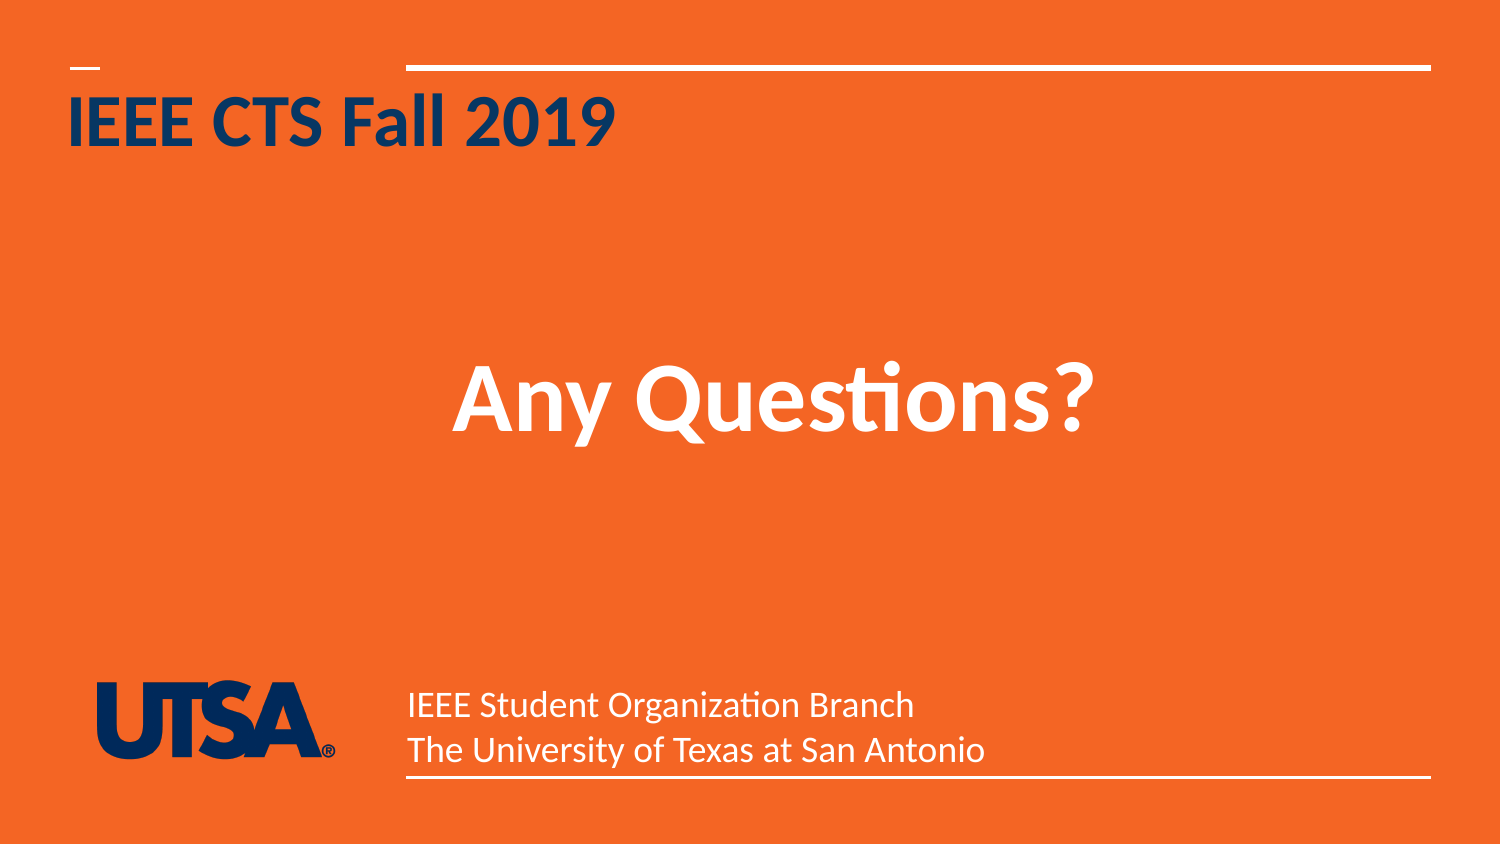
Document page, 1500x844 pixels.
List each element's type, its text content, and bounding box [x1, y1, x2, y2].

title Any Questions? [62, 316, 1461, 654]
picture [95, 678, 336, 761]
subtitle IEEE Student Organization Branch The University of Texas at San Antonio [392, 654, 1431, 785]
title IEEE CTS Fall 2019 [51, 31, 1449, 368]
